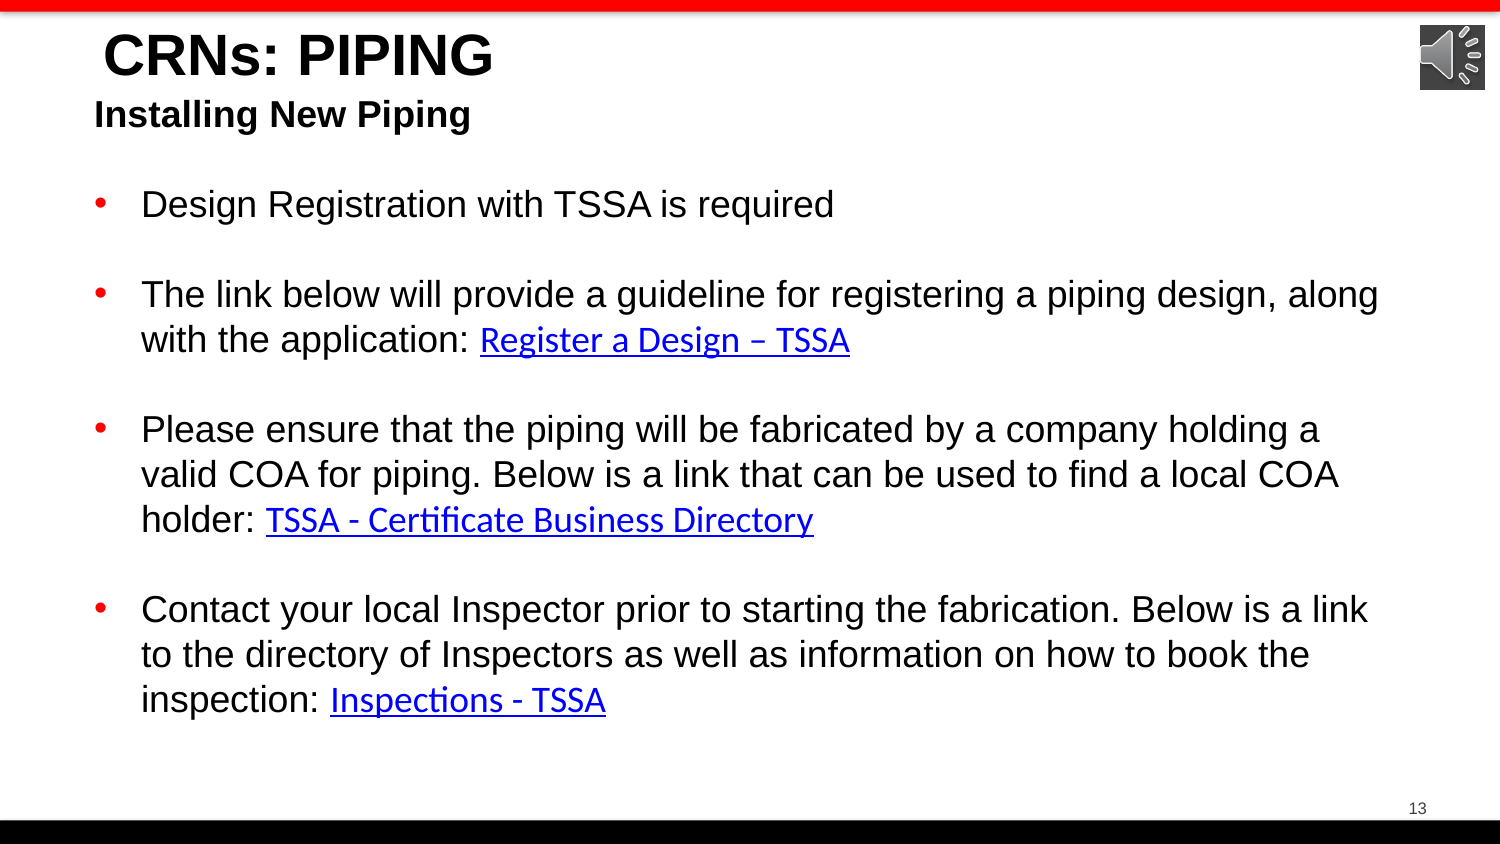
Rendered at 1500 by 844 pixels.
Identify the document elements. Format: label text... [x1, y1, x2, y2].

text_box Installing New Piping Design Registration with TSSA is required The link below will provide a guideline for registering a piping design, along with the application: Register a Design – TSSA Please ensure that the piping will be fabricated by a company holding a valid COA for piping. Below is a link that can be used to find a local COA holder: TSSA - Certificate Business Directory Contact your local Inspector prior to starting the fabrication. Below is a link to the directory of Inspectors as well as information on how to book the inspection: Inspections - TSSA [79, 82, 1412, 728]
text_box CRNs: PIPING [88, 9, 1315, 82]
picture [1418, 23, 1486, 91]
